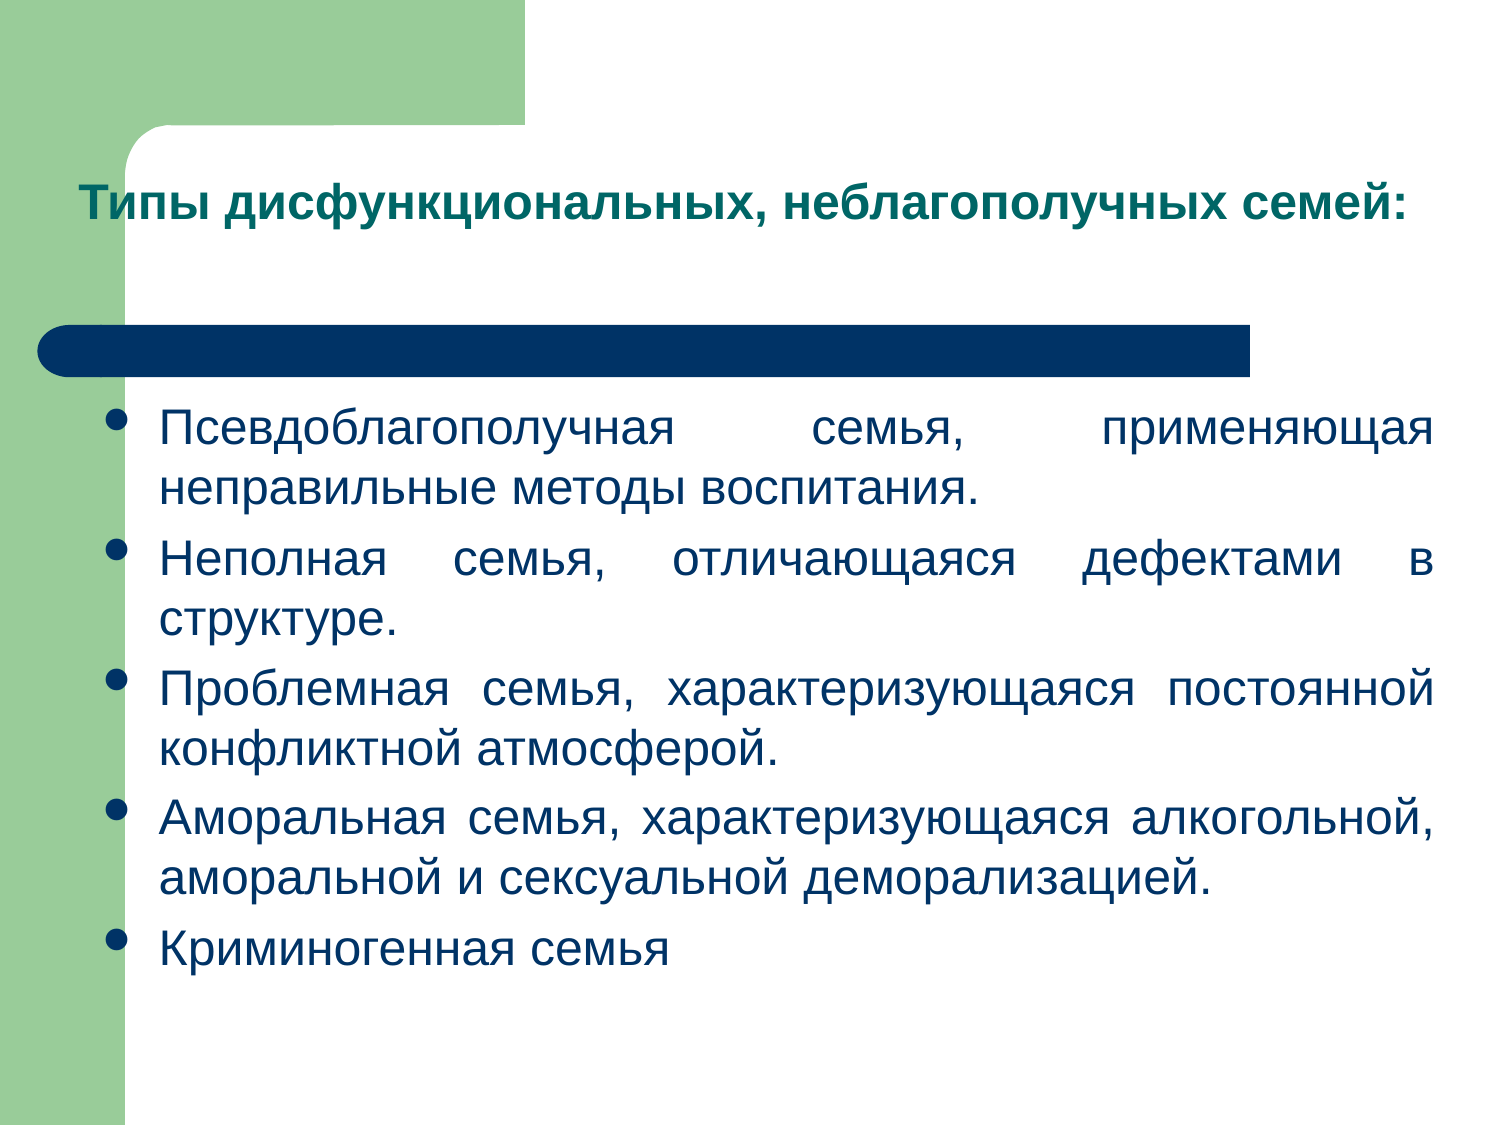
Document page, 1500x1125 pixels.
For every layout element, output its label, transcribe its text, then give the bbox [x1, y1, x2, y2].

list Псевдоблагополучная семья, применяющая неправильные методы воспитания. Неполная семья, отличающаяся дефектами в структуре. Проблемная семья, характеризующаяся посто­янной конфликтной атмосферой. Аморальная семья, характеризующаяся алко­гольной, аморальной и сексуальной деморали­зацией. Криминогенная семья [87, 387, 1450, 1025]
title Типы дисфункциональных, неблагополучных семей: [0, 50, 1488, 238]
